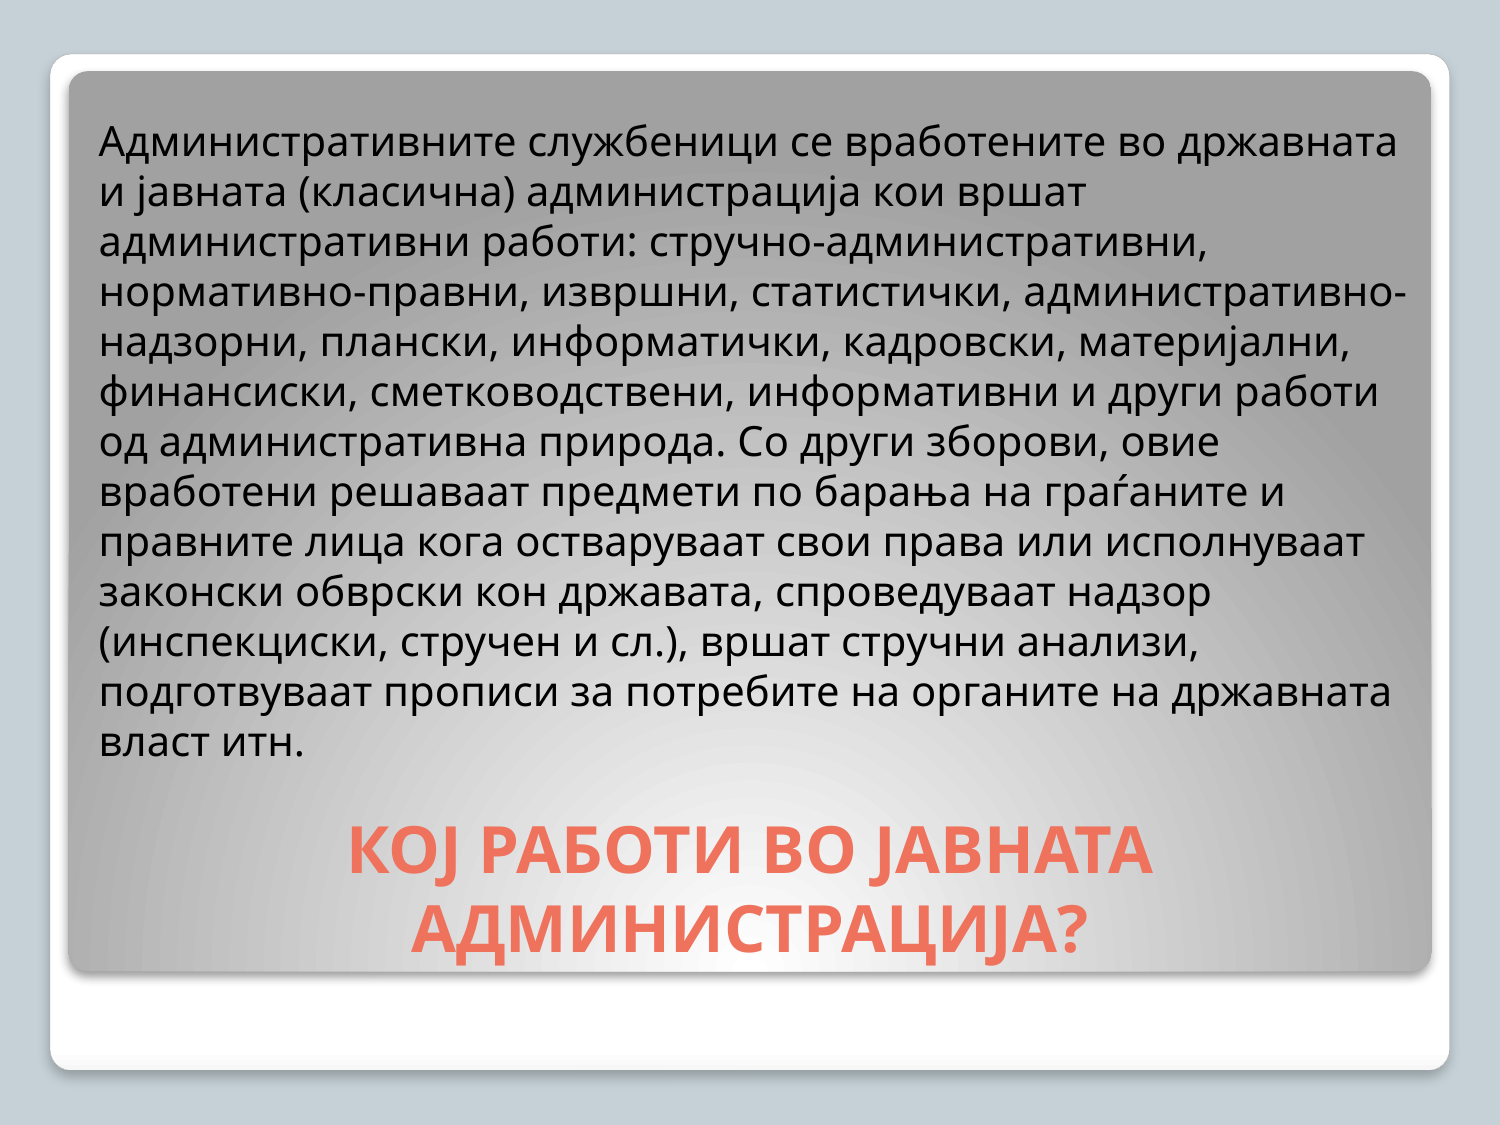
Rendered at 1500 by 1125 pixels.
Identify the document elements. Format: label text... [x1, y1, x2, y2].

title КОЈ РАБОТИ ВО ЈАВНАТА АДМИНИСТРАЦИЈА? [0, 800, 1500, 973]
list Административните службеници се вработените во државната и јавната (класична) администрација кои вршат административни работи: стручно-административни, нормативно-правни, извршни, статистички, административно-надзорни, плански, информатички, кадровски, материјални, финансиски, сметководствени, информативни и други работи од административна природа. Со други зборови, овие вработени решаваат предмети по барања на граѓаните и правните лица кога остваруваат свои права или исполнуваат законски обврски кон државата, спроведуваат надзор (инспекциски, стручен и сл.), вршат стручни анализи, подготвуваат прописи за потребите на органите на државната власт итн. [68, 99, 1432, 775]
